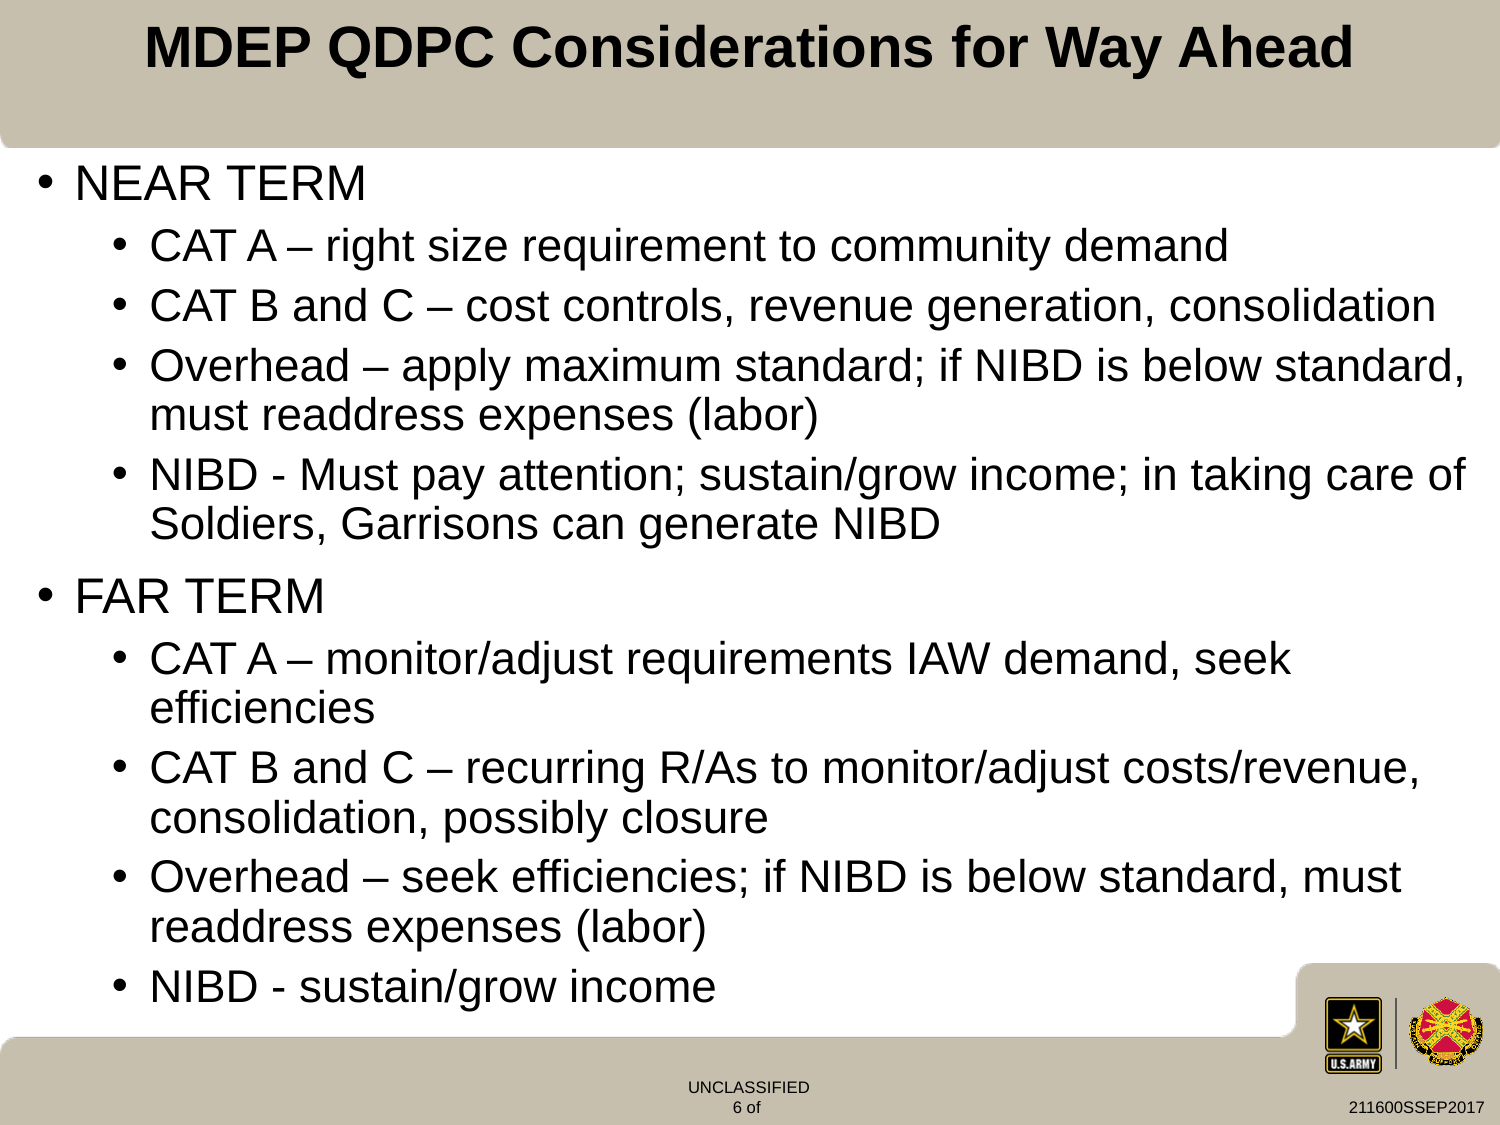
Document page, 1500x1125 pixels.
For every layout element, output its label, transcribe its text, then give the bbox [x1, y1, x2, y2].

text_box NEAR TERM CAT A – right size requirement to community demand CAT B and C – cost controls, revenue generation, consolidation Overhead – apply maximum standard; if NIBD is below standard, must readdress expenses (labor) NIBD - Must pay attention; sustain/grow income; in taking care of Soldiers, Garrisons can generate NIBD FAR TERM CAT A – monitor/adjust requirements IAW demand, seek efficiencies CAT B and C – recurring R/As to monitor/adjust costs/revenue, consolidation, possibly closure Overhead – seek efficiencies; if NIBD is below standard, must readdress expenses (labor) NIBD - sustain/grow income [21, 149, 1483, 1125]
text_box MDEP QDPC Considerations for Way Ahead [0, 2, 1500, 132]
